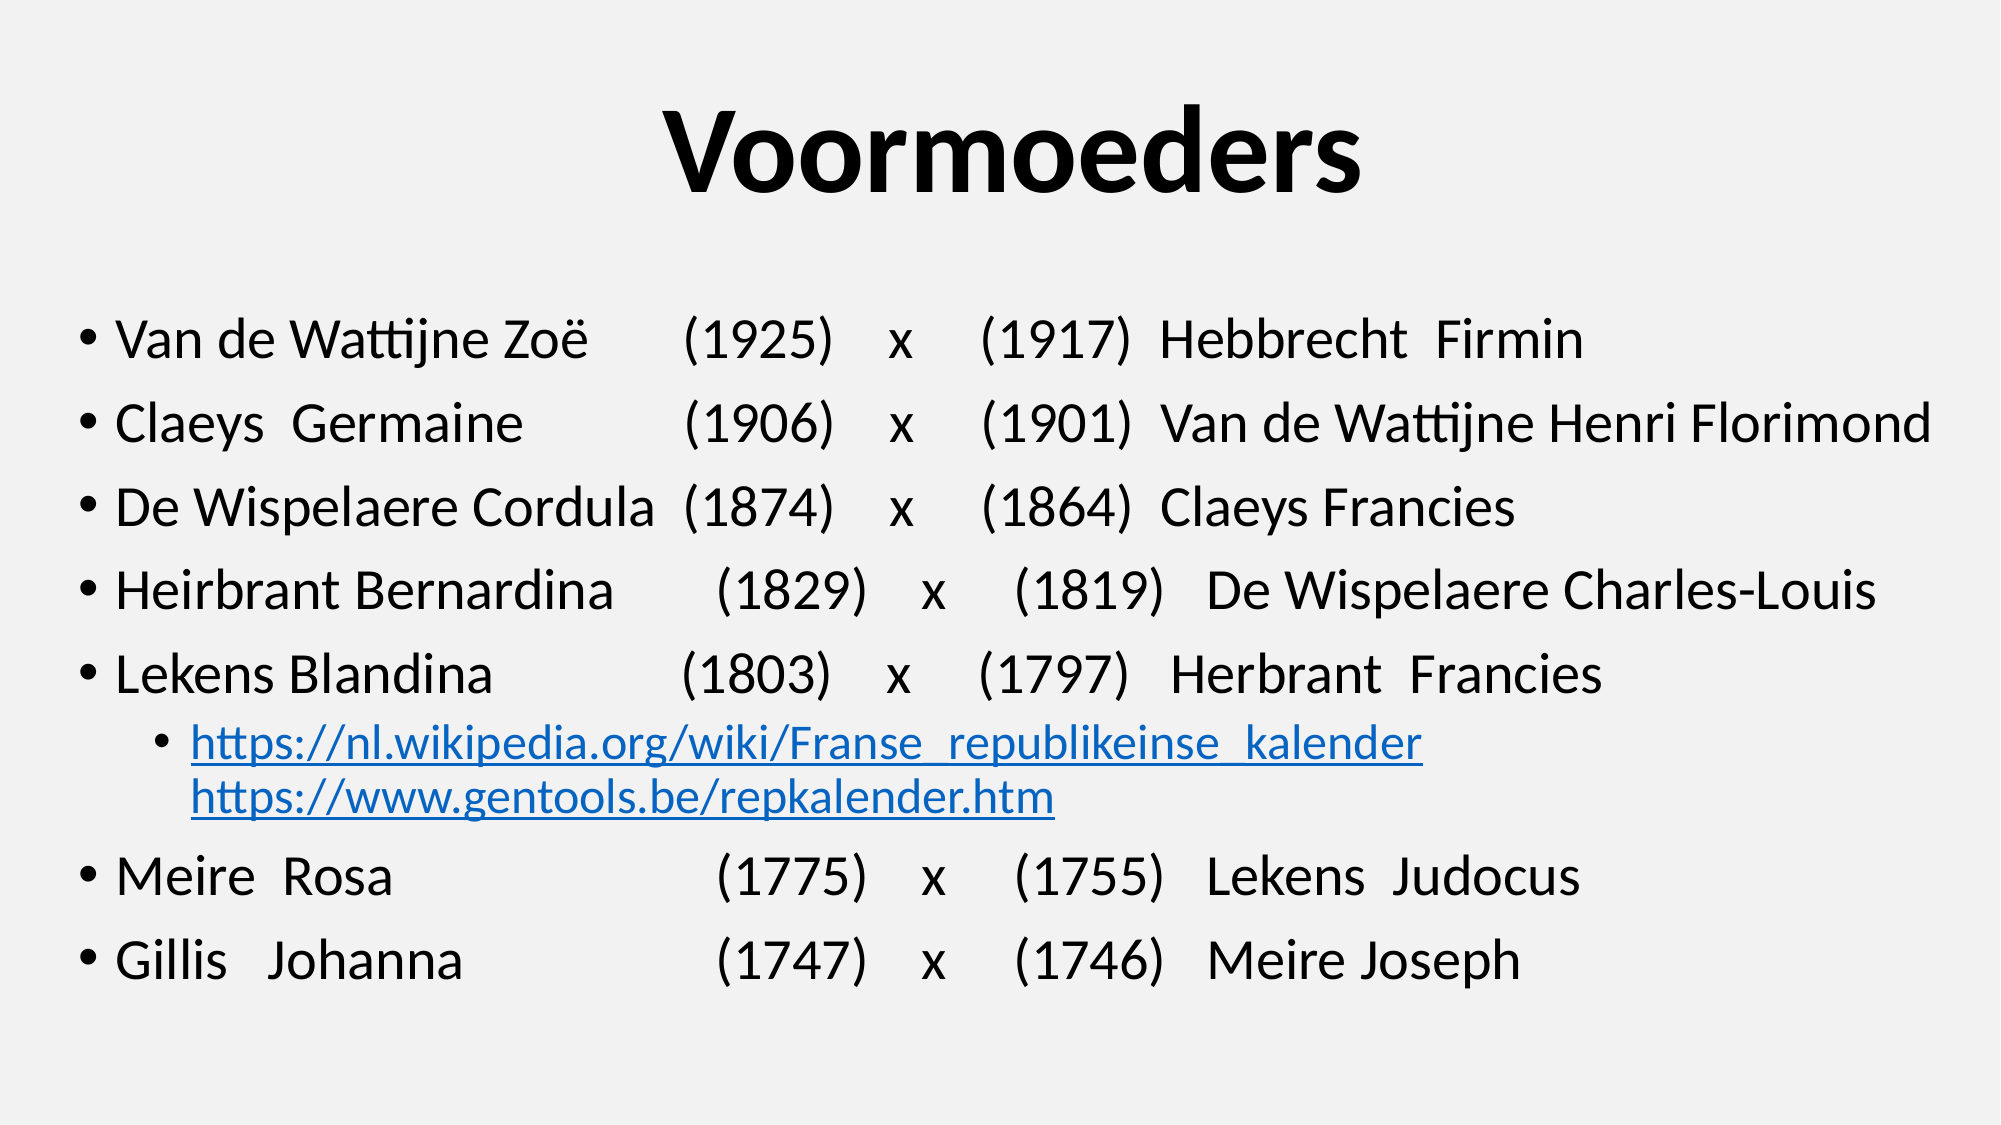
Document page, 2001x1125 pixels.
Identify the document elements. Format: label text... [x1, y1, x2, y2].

list Van de Wattijne Zoë (1925) x (1917) Hebbrecht Firmin Claeys Germaine (1906) x (1901) Van de Wattijne Henri Florimond De Wispelaere Cordula (1874) x (1864) Claeys Francies Heirbrant Bernardina (1829) x (1819) De Wispelaere Charles-Louis Lekens Blandina (1803) x (1797) Herbrant Francies https://nl.wikipedia.org/wiki/Franse_republikeinse_kalender https://www.gentools.be/repkalender.htm Meire Rosa (1775) x (1755) Lekens Judocus Gillis Johanna (1747) x (1746) Meire Joseph [63, 300, 1964, 1029]
title Voormoeders [131, 50, 1896, 227]
